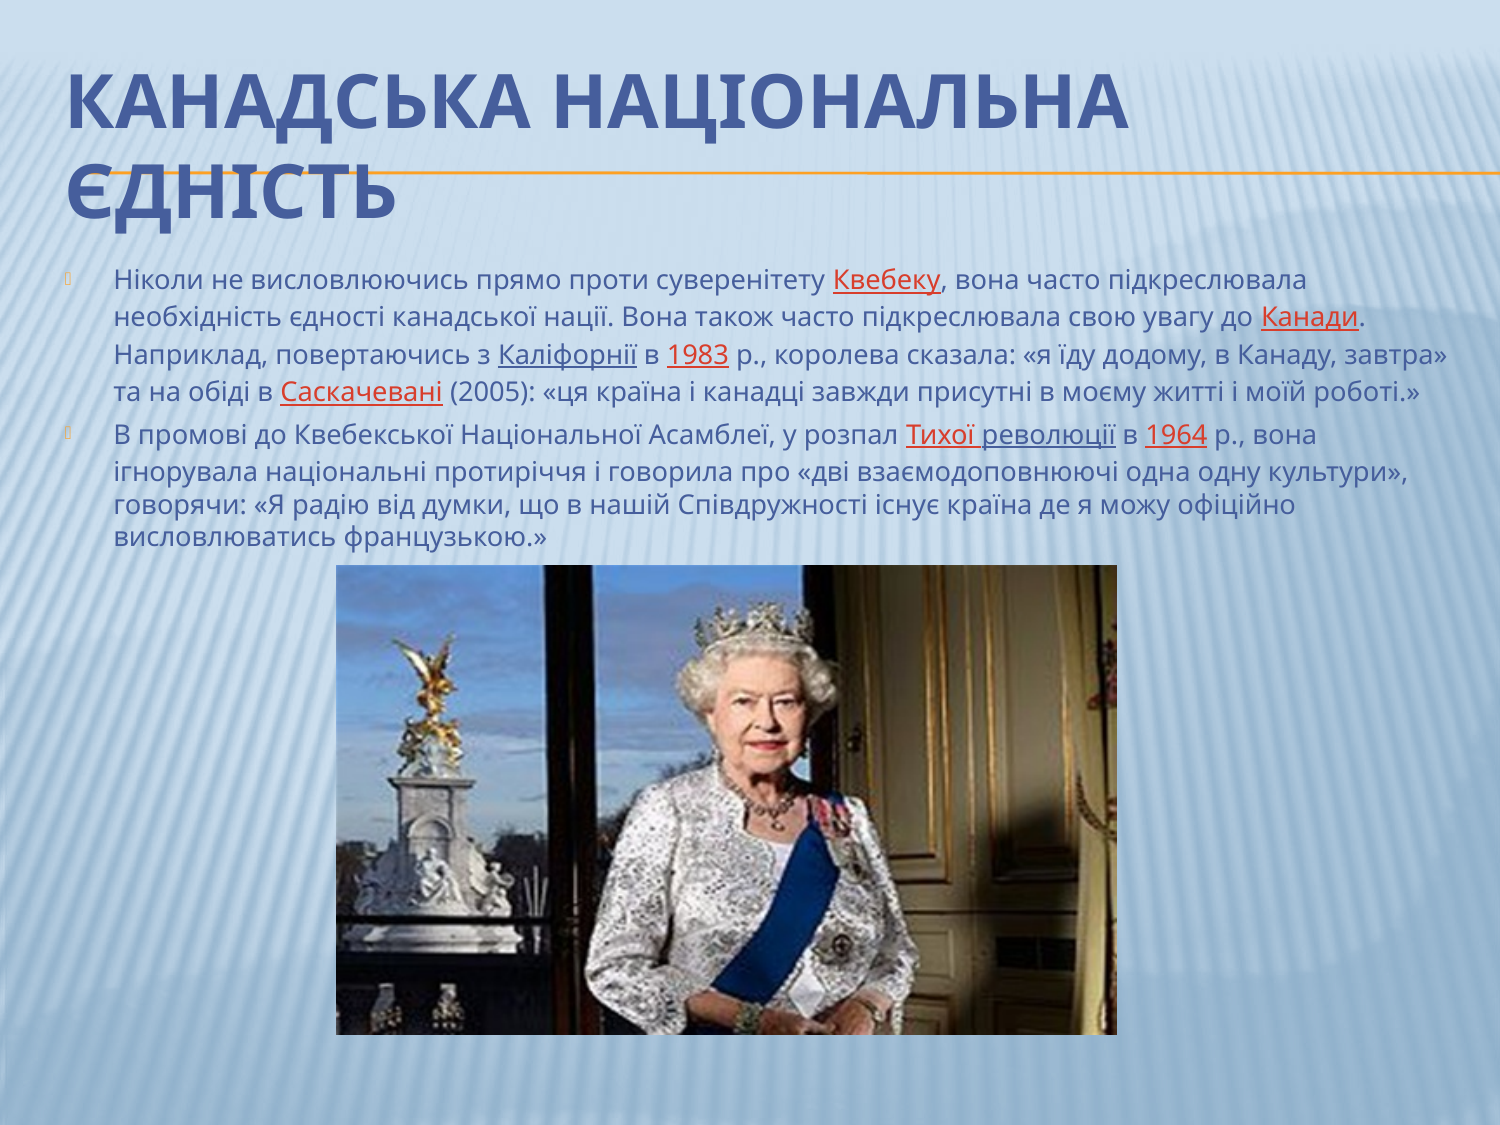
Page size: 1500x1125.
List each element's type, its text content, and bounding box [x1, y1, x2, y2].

list Ніколи не висловлюючись прямо проти суверенітету Квебеку, вона часто підкреслювала необхідність єдності канадської нації. Вона також часто підкреслювала свою увагу до Канади. Наприклад, повертаючись з Каліфорнії в 1983 р., королева сказала: «я їду додому, в Канаду, завтра» та на обіді в Саскачевані (2005): «ця країна і канадці завжди присутні в моєму житті і моїй роботі.» В промові до Квебекської Національної Асамблеї, у розпал Тихої революції в 1964 р., вона ігнорувала національні протиріччя і говорила про «дві взаємодоповнюючі одна одну культури», говорячи: «Я радію від думки, що в нашій Співдружності існує країна де я можу офіційно висловлюватись французькою.» [50, 254, 1475, 575]
title Канадська національна єдність [50, 75, 1475, 213]
picture [336, 565, 1117, 1035]
